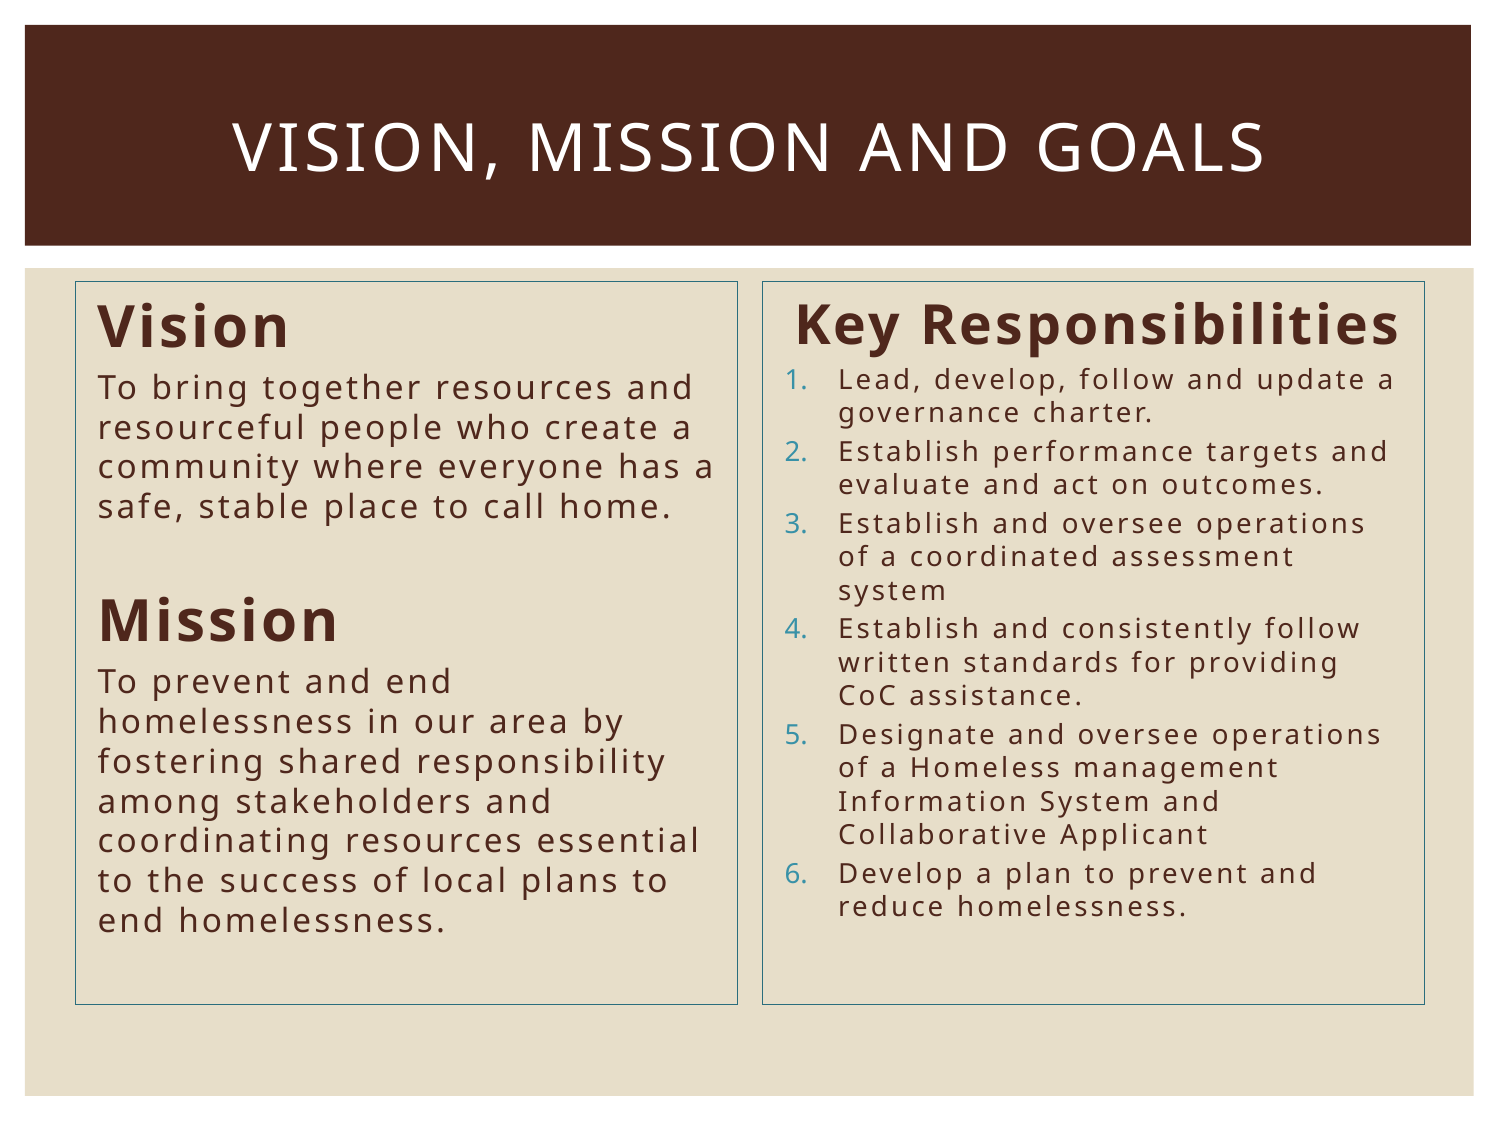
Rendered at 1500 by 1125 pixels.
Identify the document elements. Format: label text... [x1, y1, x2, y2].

title Vision, mission and goals [62, 58, 1438, 232]
list Vision To bring together resources and resourceful people who create a community where everyone has a safe, stable place to call home. Mission To prevent and end homelessness in our area by fostering shared responsibility among stakeholders and coordinating resources essential to the success of local plans to end homelessness. [75, 281, 738, 1005]
list Key Responsibilities Lead, develop, follow and update a governance charter. Establish performance targets and evaluate and act on outcomes. Establish and oversee operations of a coordinated assessment system Establish and consistently follow written standards for providing CoC assistance. Designate and oversee operations of a Homeless management Information System and Collaborative Applicant Develop a plan to prevent and reduce homelessness. [762, 281, 1425, 1005]
